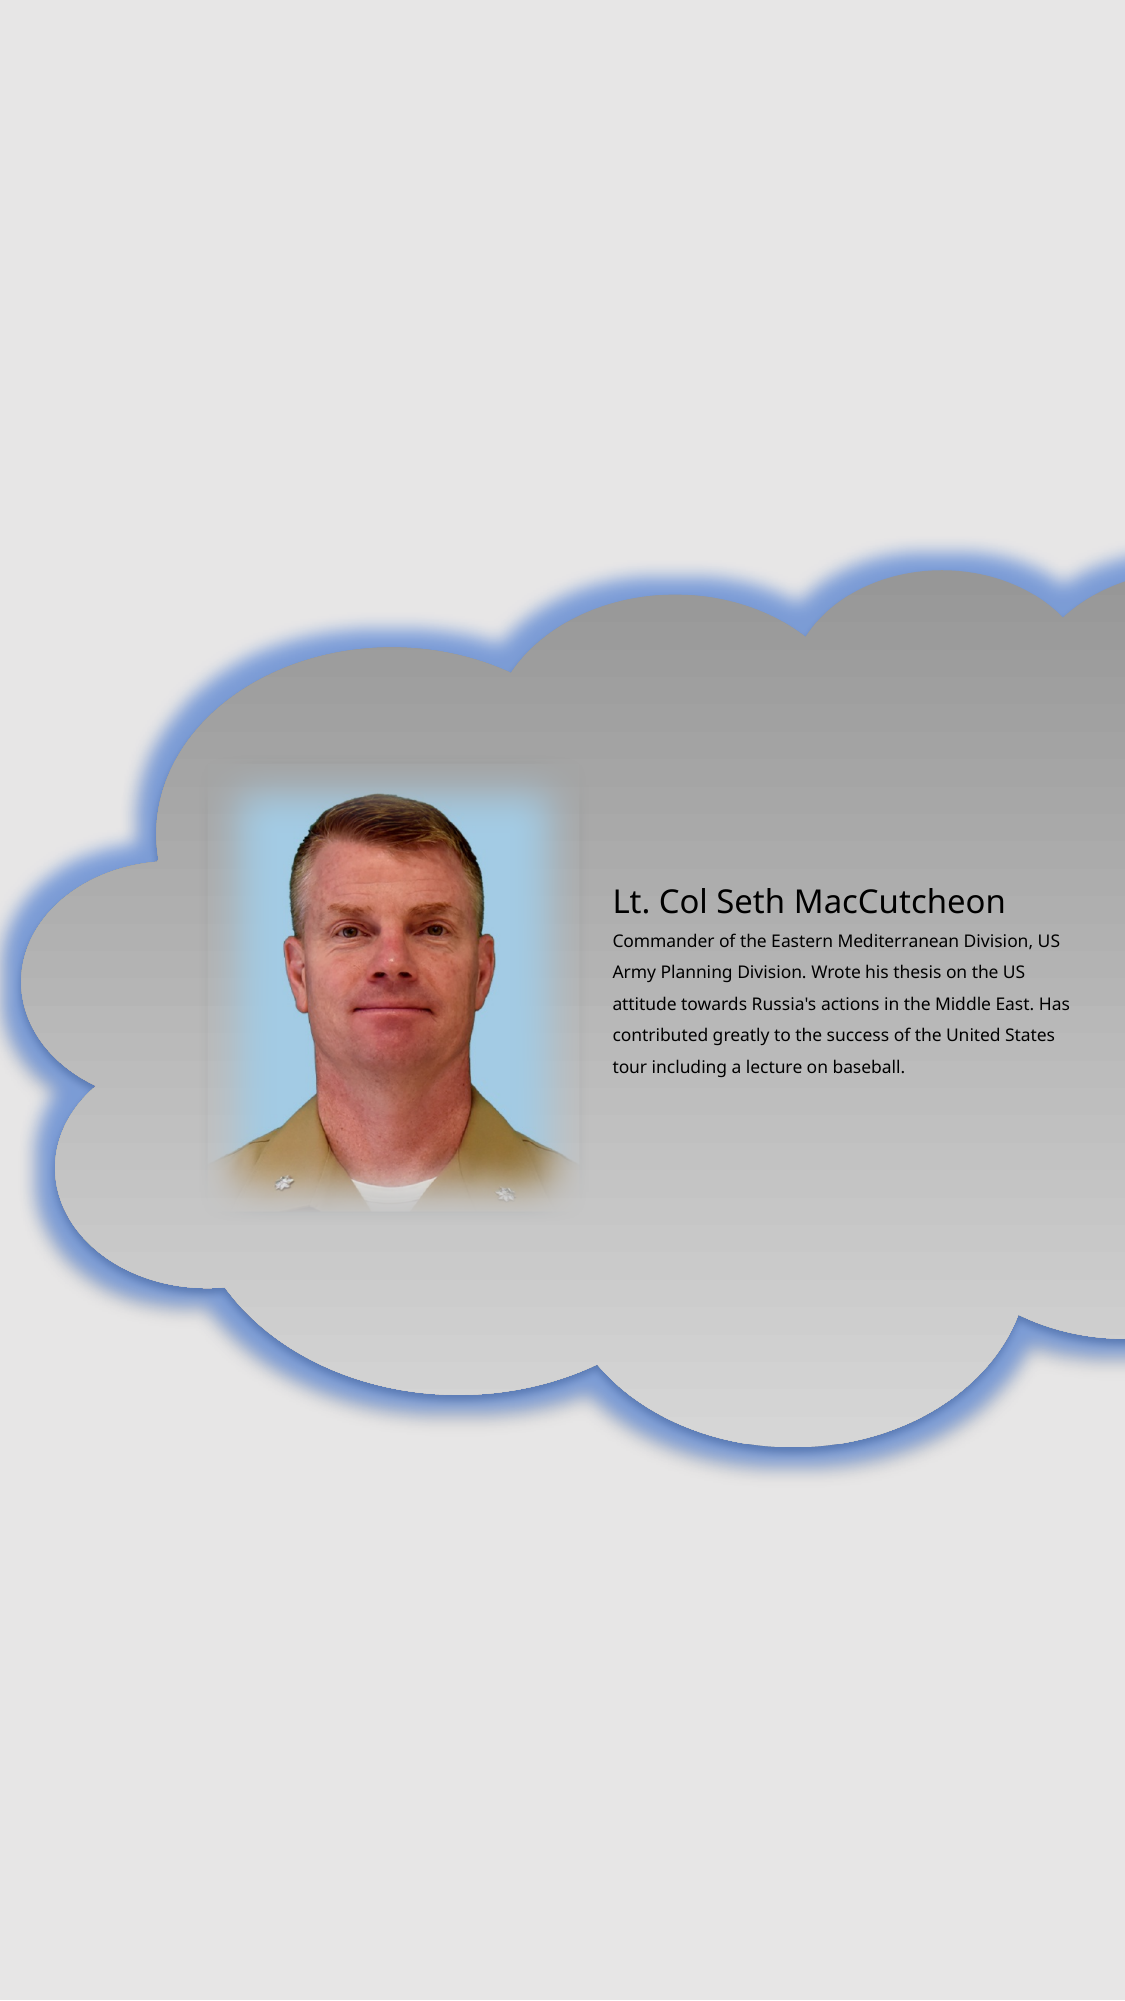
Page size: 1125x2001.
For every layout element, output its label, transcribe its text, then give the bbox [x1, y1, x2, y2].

title Lt. Col Seth MacCutcheon Commander of the Eastern Mediterranean Division, US Army Planning Division. Wrote his thesis on the US attitude towards Russia's actions in the Middle East. Has contributed greatly to the success of the United States tour including a lecture on baseball. [597, 810, 1097, 1087]
text_box [20, 569, 1125, 1449]
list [197, 753, 590, 1223]
